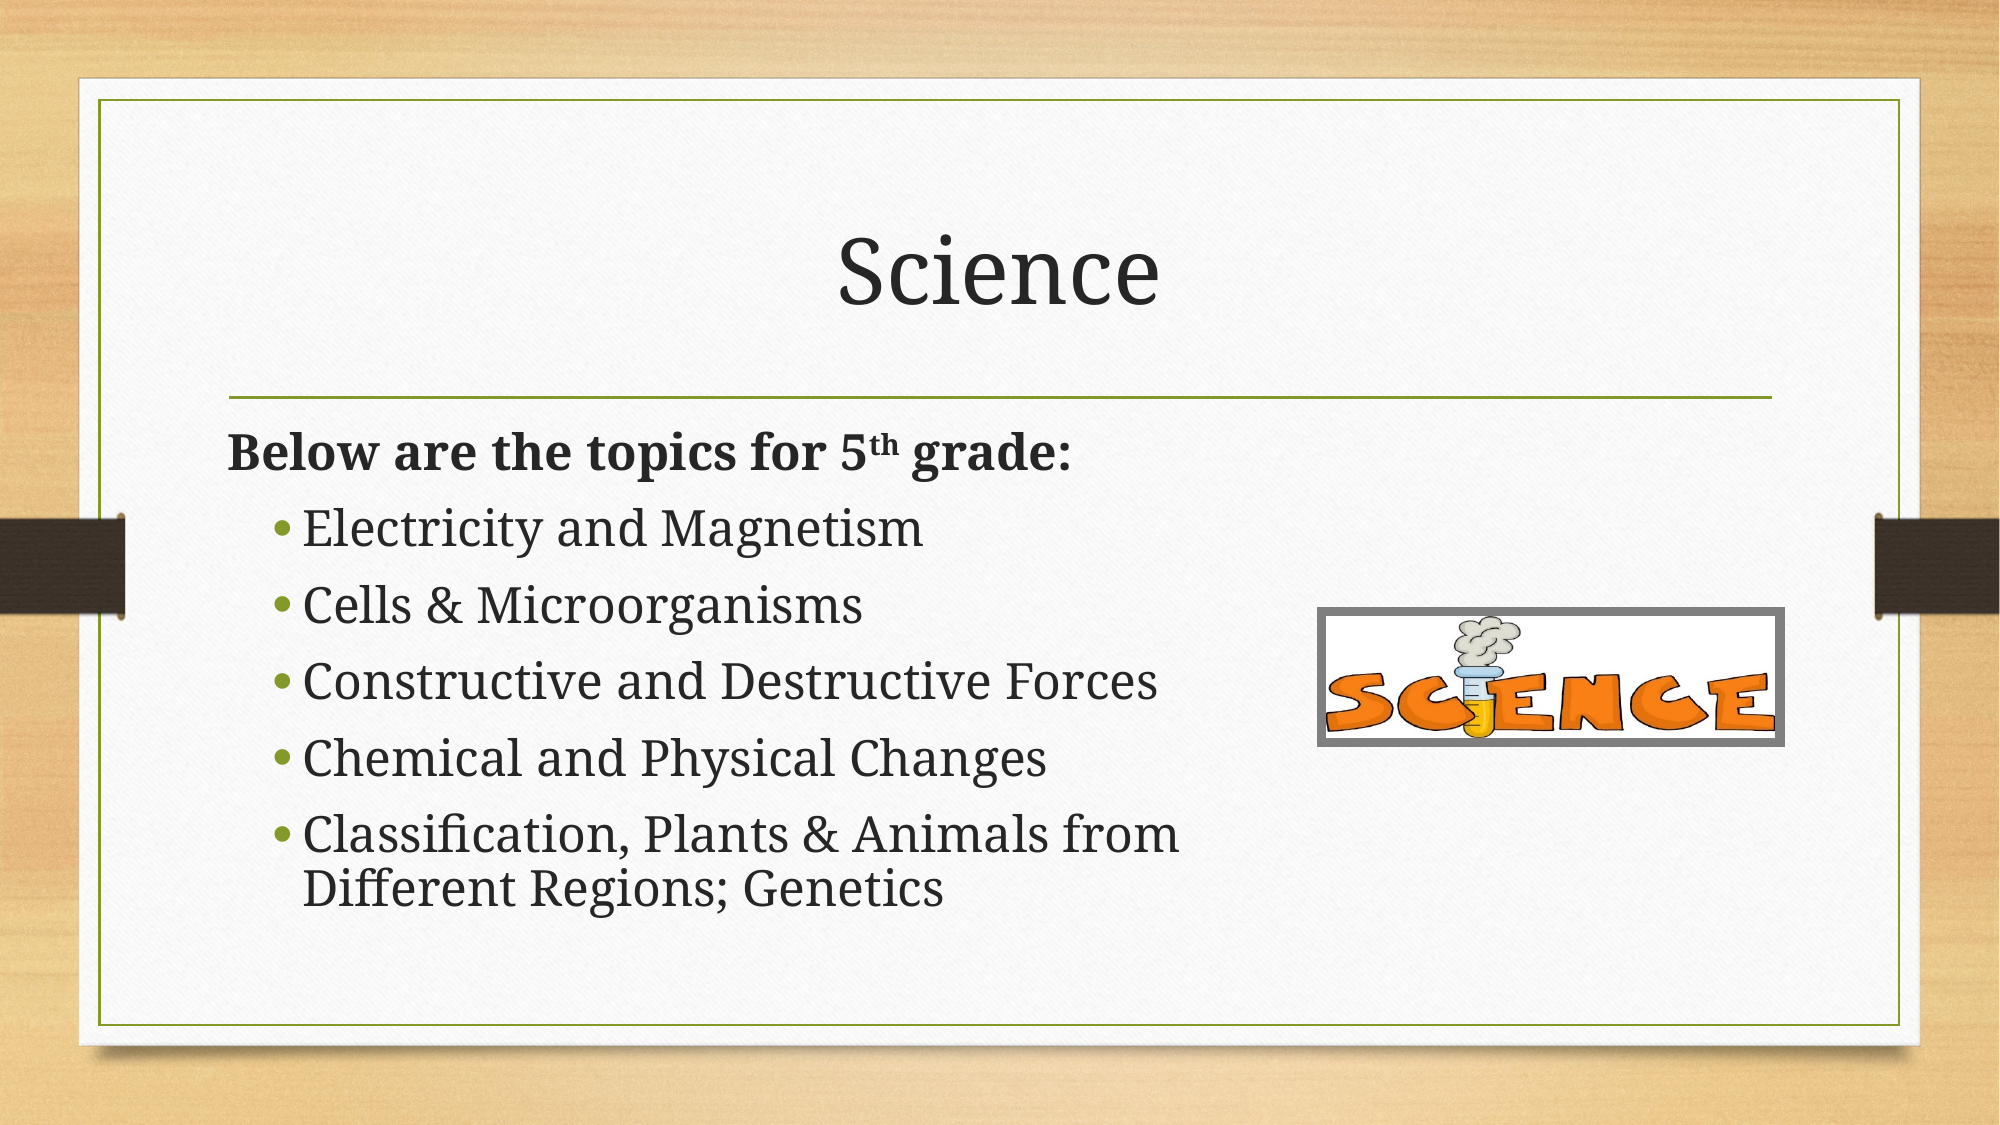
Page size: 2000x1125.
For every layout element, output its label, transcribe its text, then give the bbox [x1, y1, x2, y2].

picture [0, 0, 2000, 1125]
list Below are the topics for 5th grade: Electricity and Magnetism Cells & Microorganisms Constructive and Destructive Forces Chemical and Physical Changes Classification, Plants & Animals from Different Regions; Genetics [212, 419, 1300, 964]
title Science [212, 161, 1787, 375]
